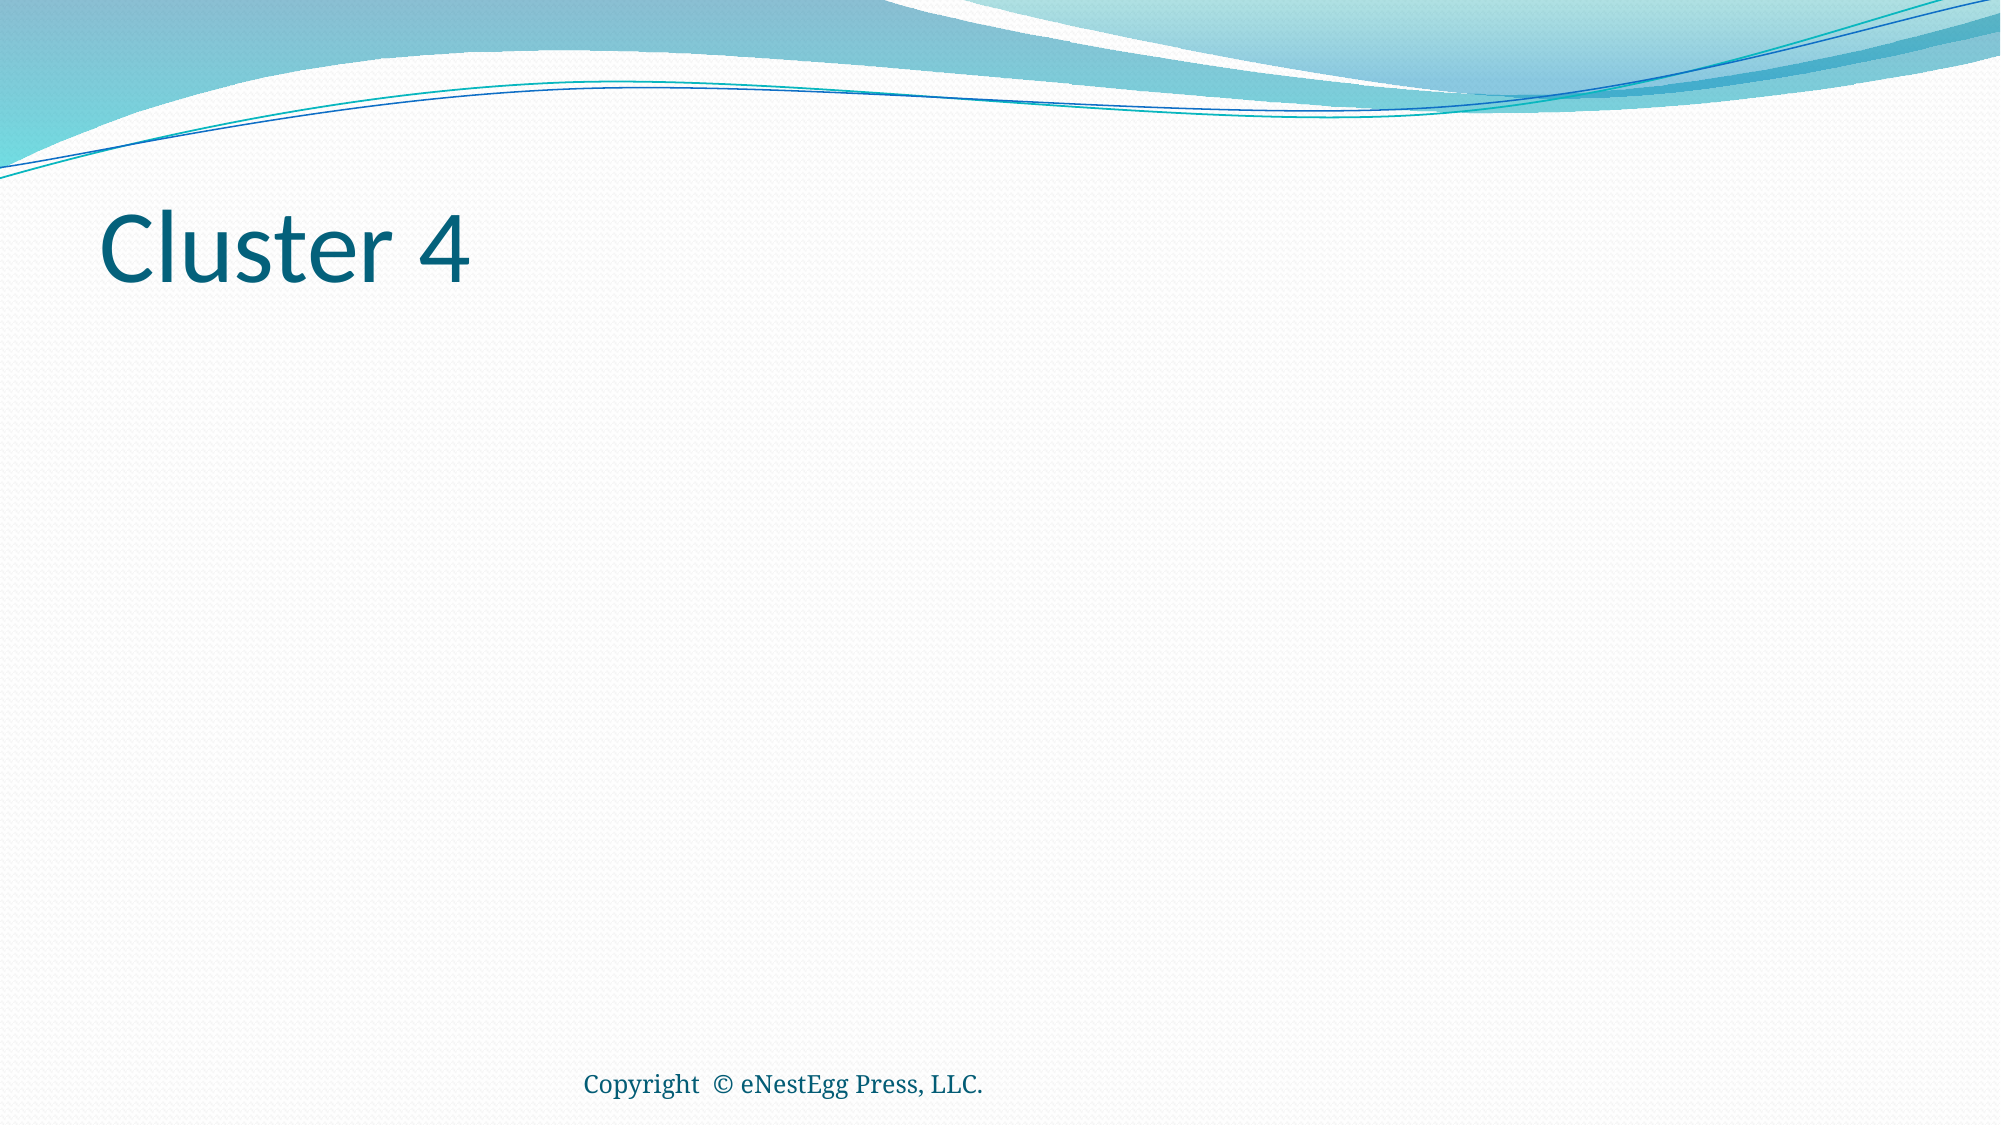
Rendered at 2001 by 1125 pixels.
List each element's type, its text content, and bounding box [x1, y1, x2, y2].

footer Copyright © eNestEgg Press, LLC. [583, 1042, 1317, 1103]
title Cluster 4 [99, 115, 1900, 303]
